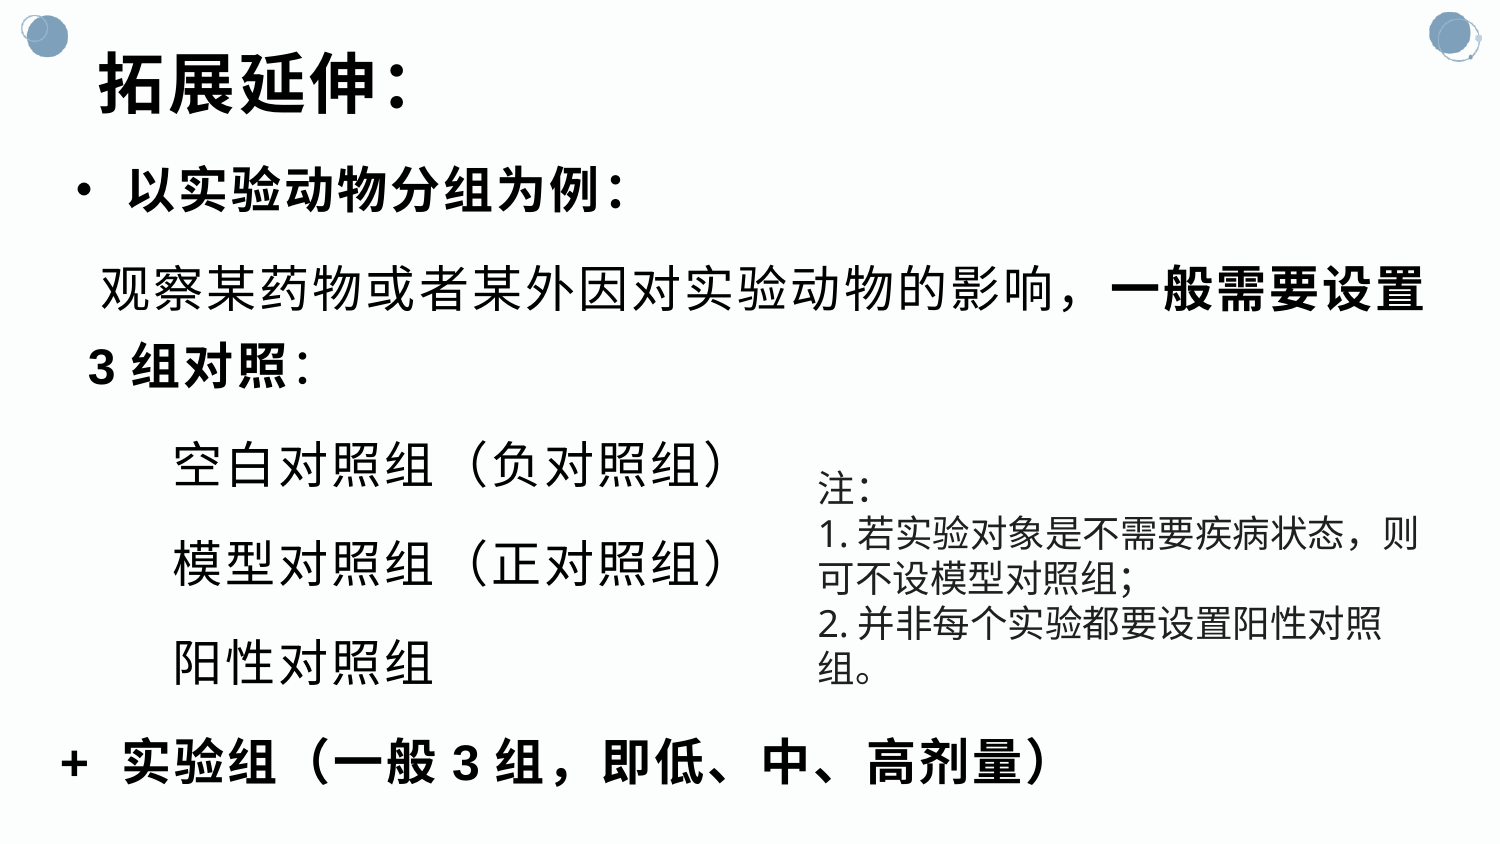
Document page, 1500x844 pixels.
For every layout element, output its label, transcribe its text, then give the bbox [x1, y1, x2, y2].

list •以实验动物分组为例： 观察某药物或者某外因对实验动物的影响，一般需要设置3组对照： 空白对照组（负对照组） 模型对照组（正对照组） 阳性对照组 + 实验组（一般3组，即低、中、高剂量） [45, 132, 1452, 732]
title 拓展延伸： [82, 54, 1418, 109]
picture [1411, 0, 1500, 73]
picture [0, 0, 89, 73]
text_box 注： 1.若实验对象是不需要疾病状态，则可不设模型对照组； 2.并非每个实验都要设置阳性对照组。 [802, 457, 1470, 698]
